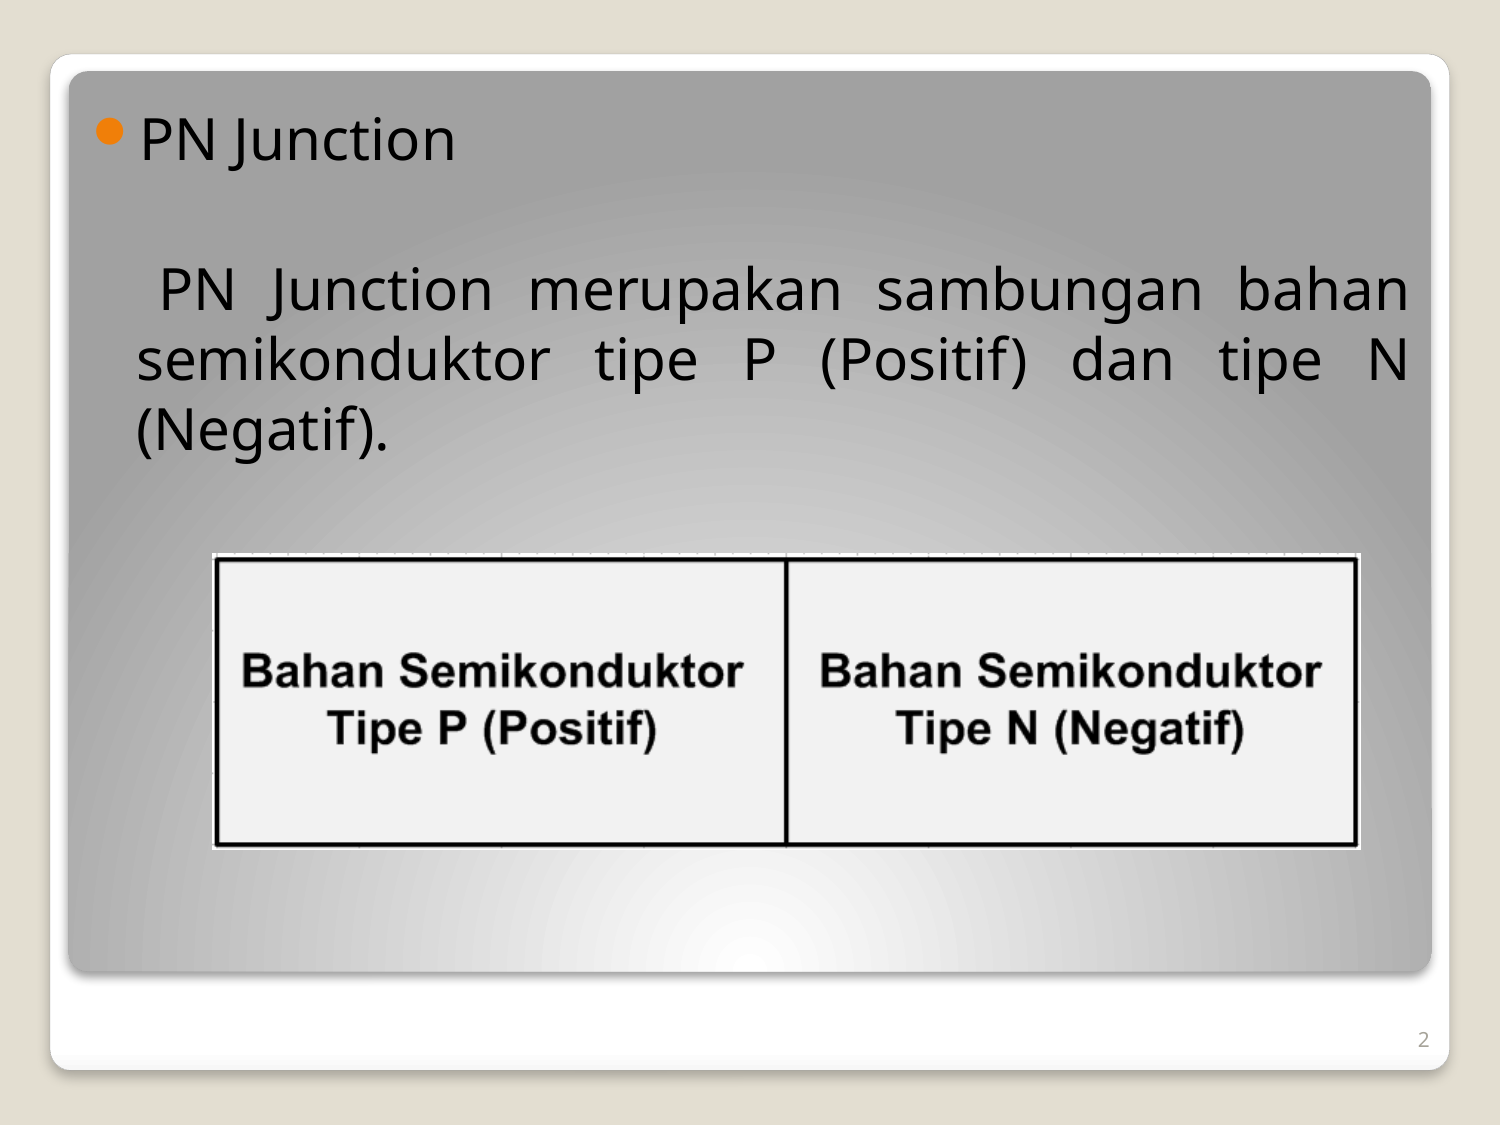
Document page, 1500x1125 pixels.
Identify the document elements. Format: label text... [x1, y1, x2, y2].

slide_number 2 [1369, 1002, 1445, 1063]
list PN Junction PN Junction merupakan sambungan bahan semikonduktor tipe P (Positif) dan tipe N (Negatif). [62, 86, 1425, 975]
picture [212, 553, 1362, 851]
